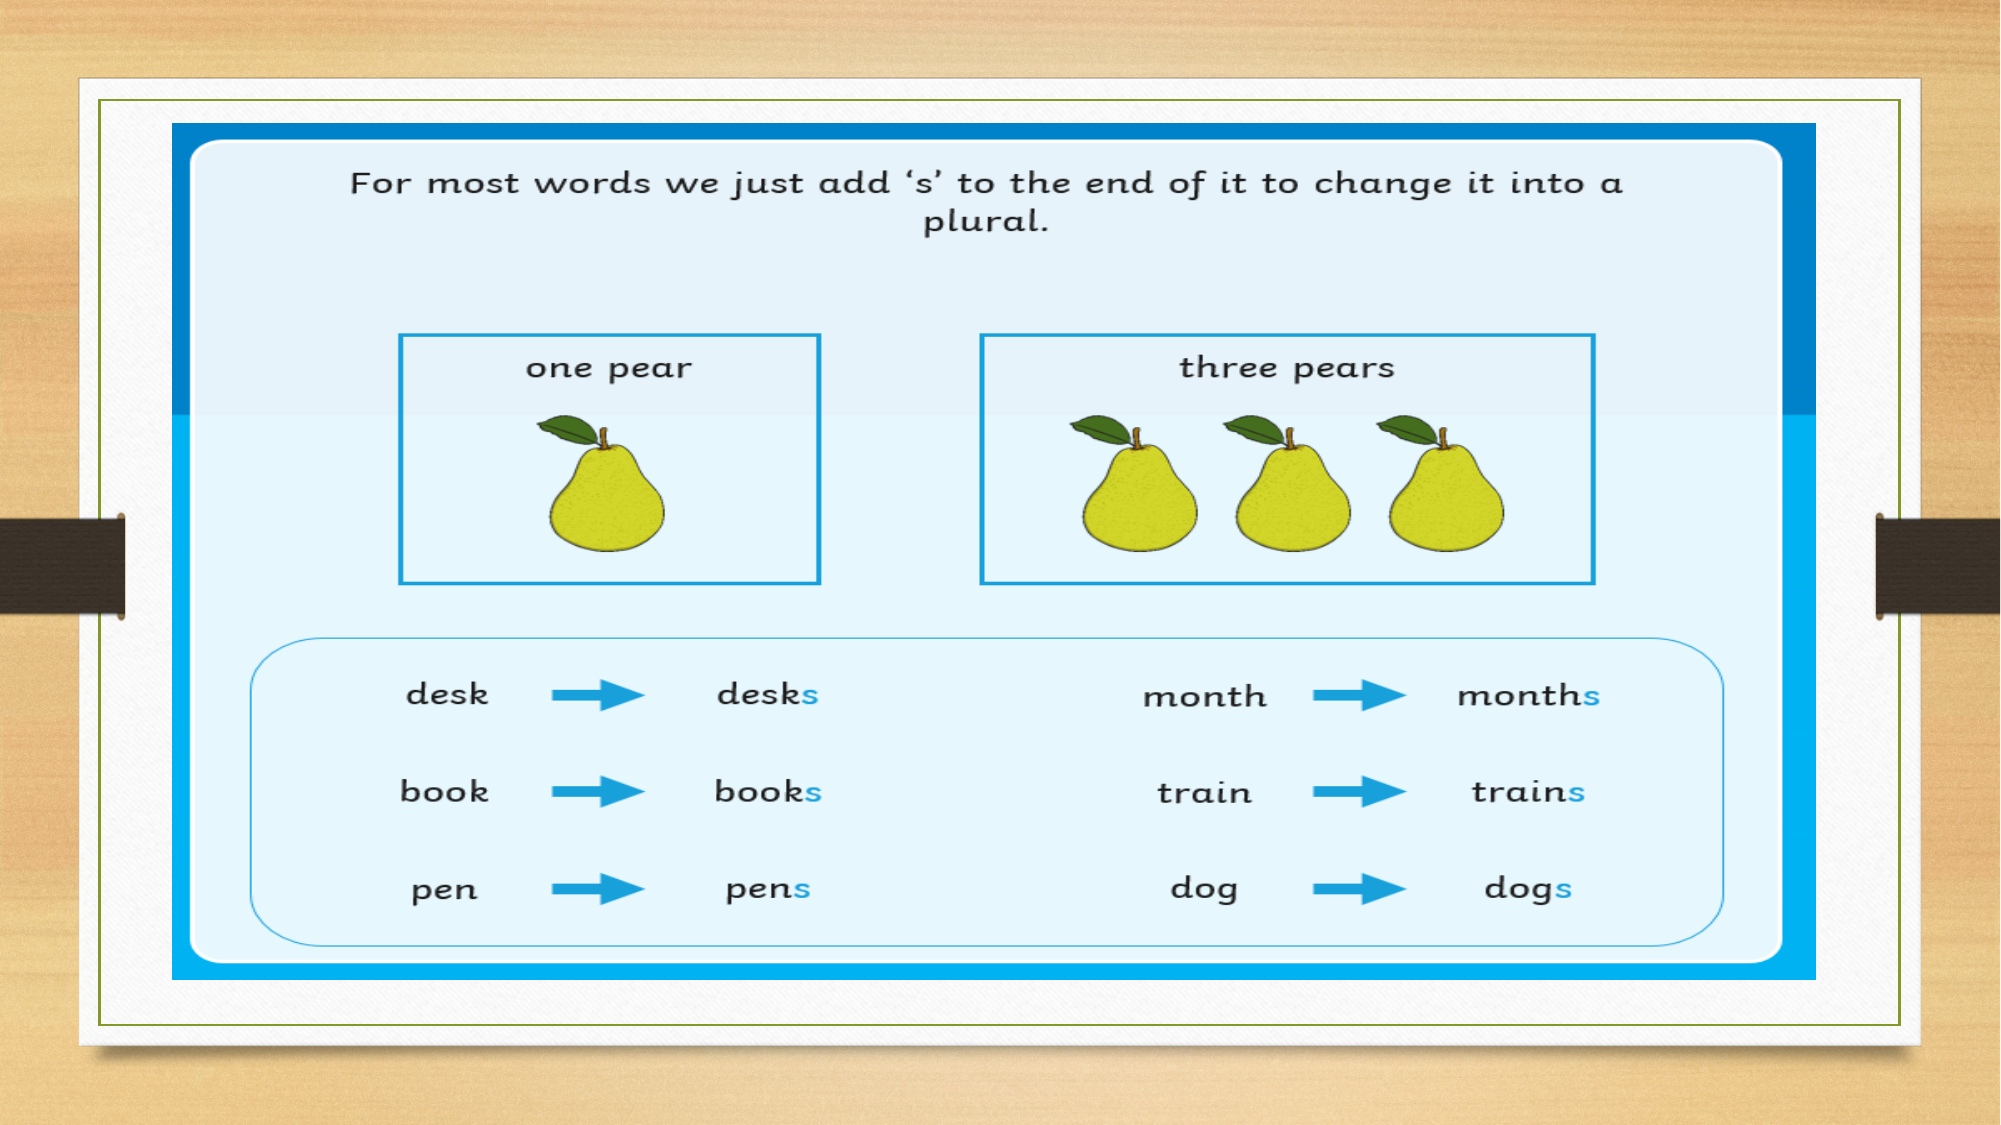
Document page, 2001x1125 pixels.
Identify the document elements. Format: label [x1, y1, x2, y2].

list [172, 123, 1816, 980]
picture [0, 0, 2001, 1125]
